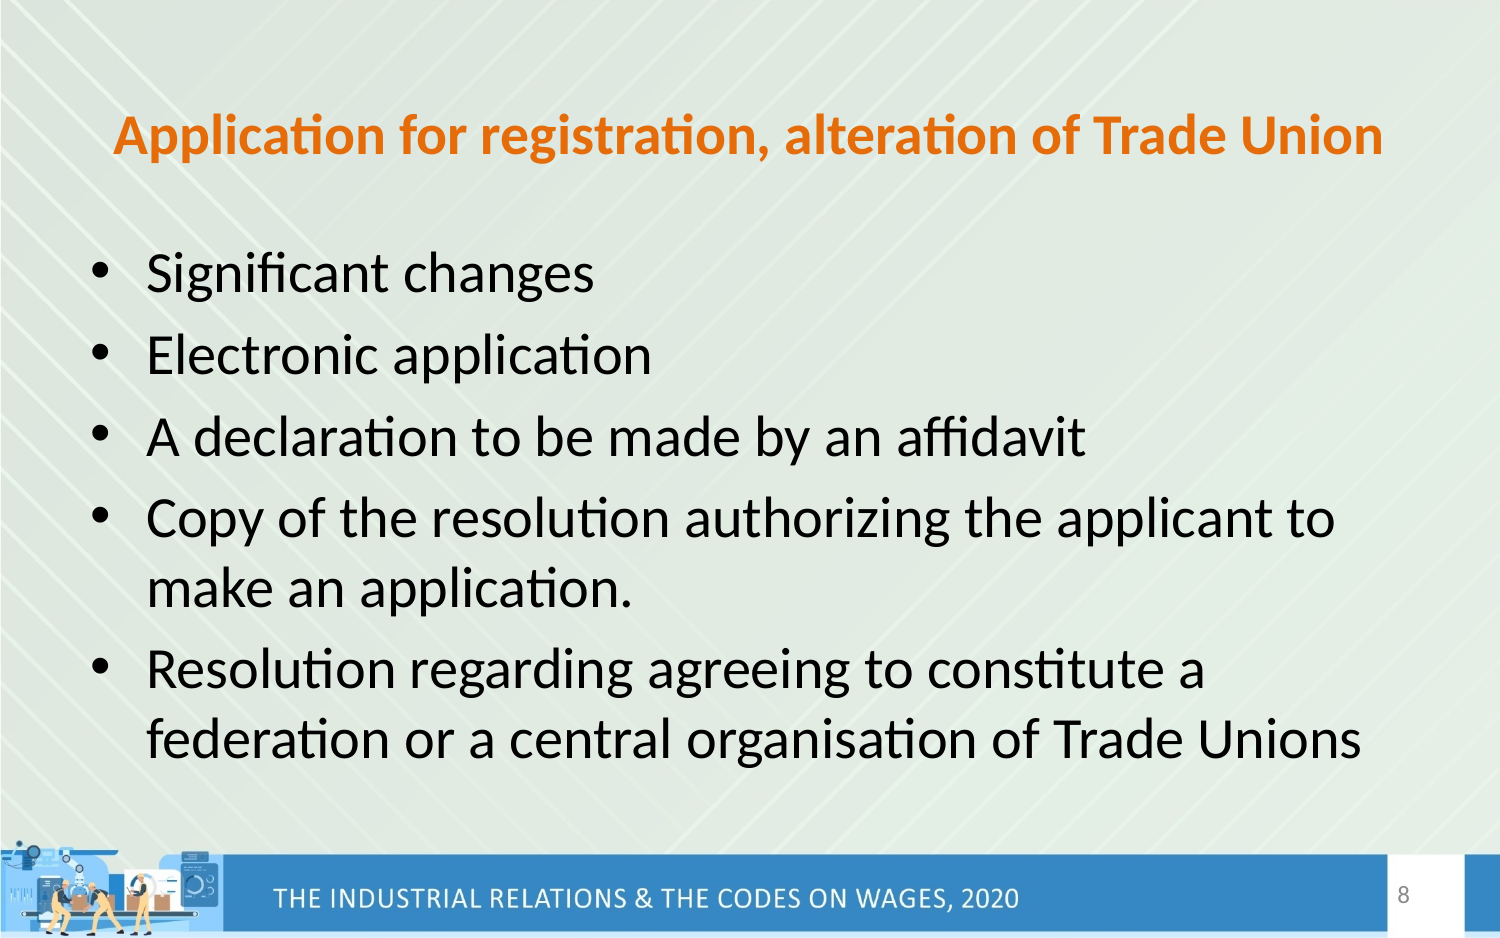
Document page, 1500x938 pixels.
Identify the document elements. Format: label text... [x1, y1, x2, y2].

slide_number 8 [1074, 868, 1425, 919]
list Significant changes Electronic application A declaration to be made by an affidavit Copy of the resolution authorizing the applicant to make an application. Resolution regarding agreeing to constitute a federation or a central organisation of Trade Unions [75, 227, 1425, 807]
picture [0, 0, 1500, 938]
title Application for registration, alteration of Trade Union [75, 87, 1425, 227]
